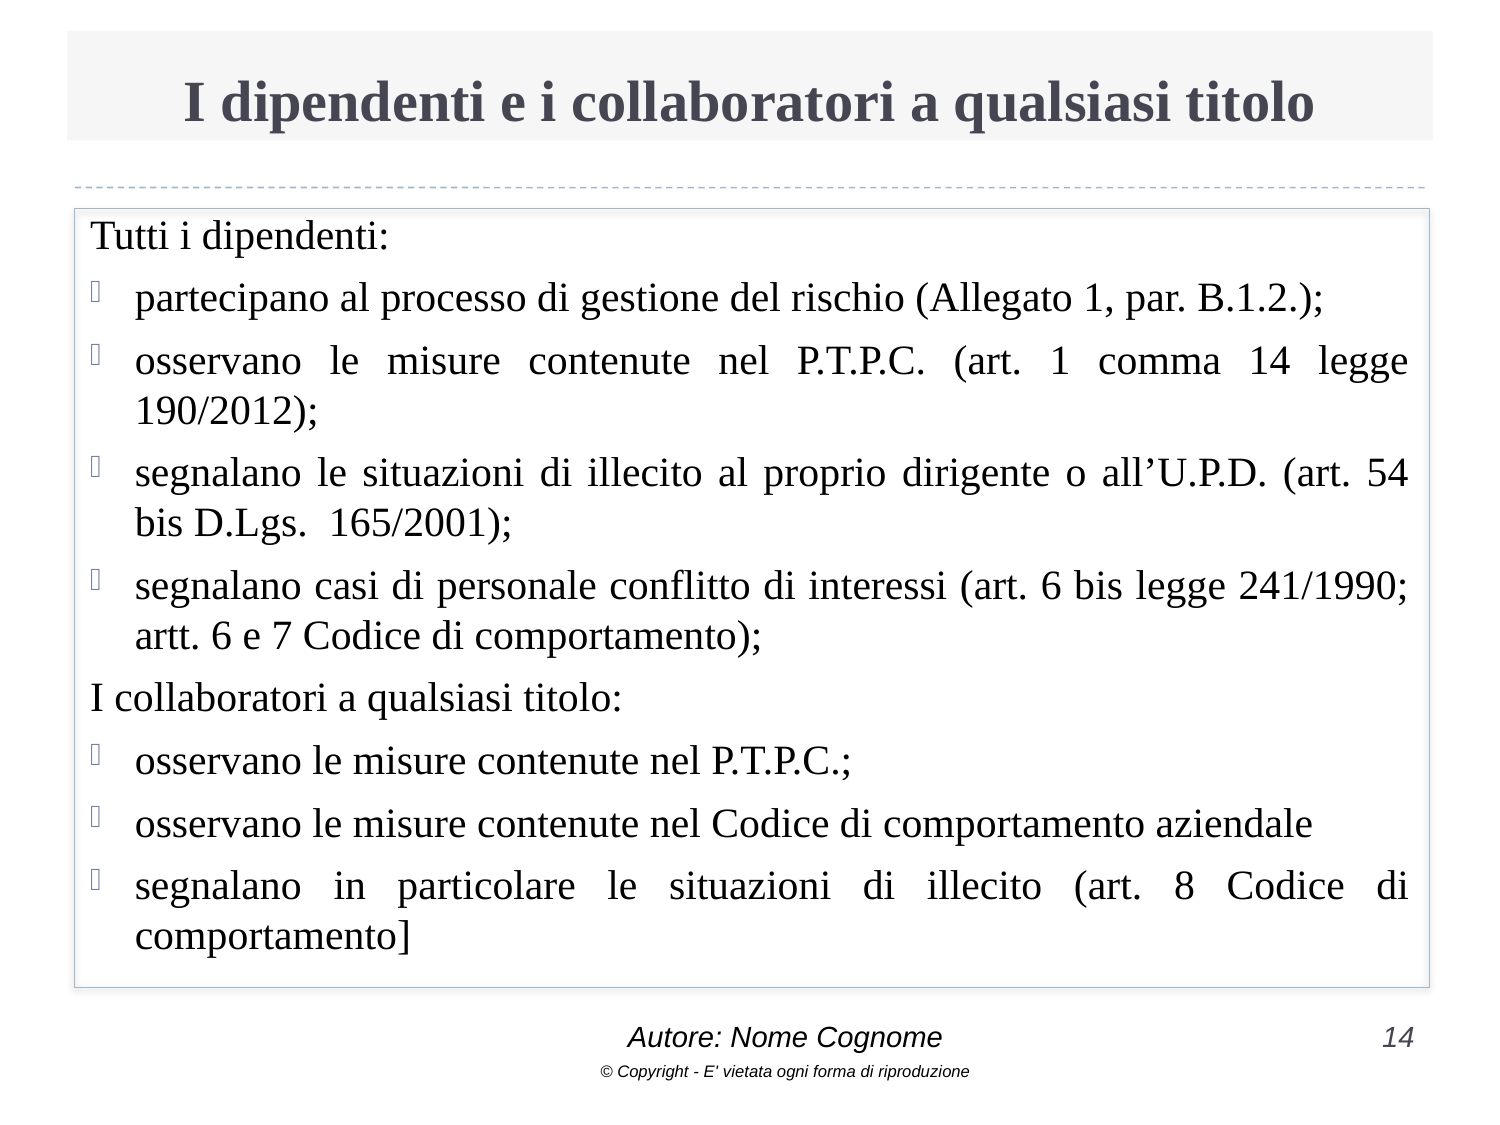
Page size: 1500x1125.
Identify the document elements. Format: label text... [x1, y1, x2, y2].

list Tutti i dipendenti: partecipano al processo di gestione del rischio (Allegato 1, par. B.1.2.); osservano le misure contenute nel P.T.P.C. (art. 1 comma 14 legge 190/2012); segnalano le situazioni di illecito al proprio dirigente o all’U.P.D. (art. 54 bis D.Lgs. 165/2001); segnalano casi di personale conflitto di interessi (art. 6 bis legge 241/1990; artt. 6 e 7 Codice di comportamento); I collaboratori a qualsiasi titolo: osservano le misure contenute nel P.T.P.C.; osservano le misure contenute nel Codice di comportamento aziendale segnalano in particolare le situazioni di illecito (art. 8 Codice di comportamento] [75, 200, 1425, 1010]
title I dipendenti e i collaboratori a qualsiasi titolo [67, 30, 1433, 141]
